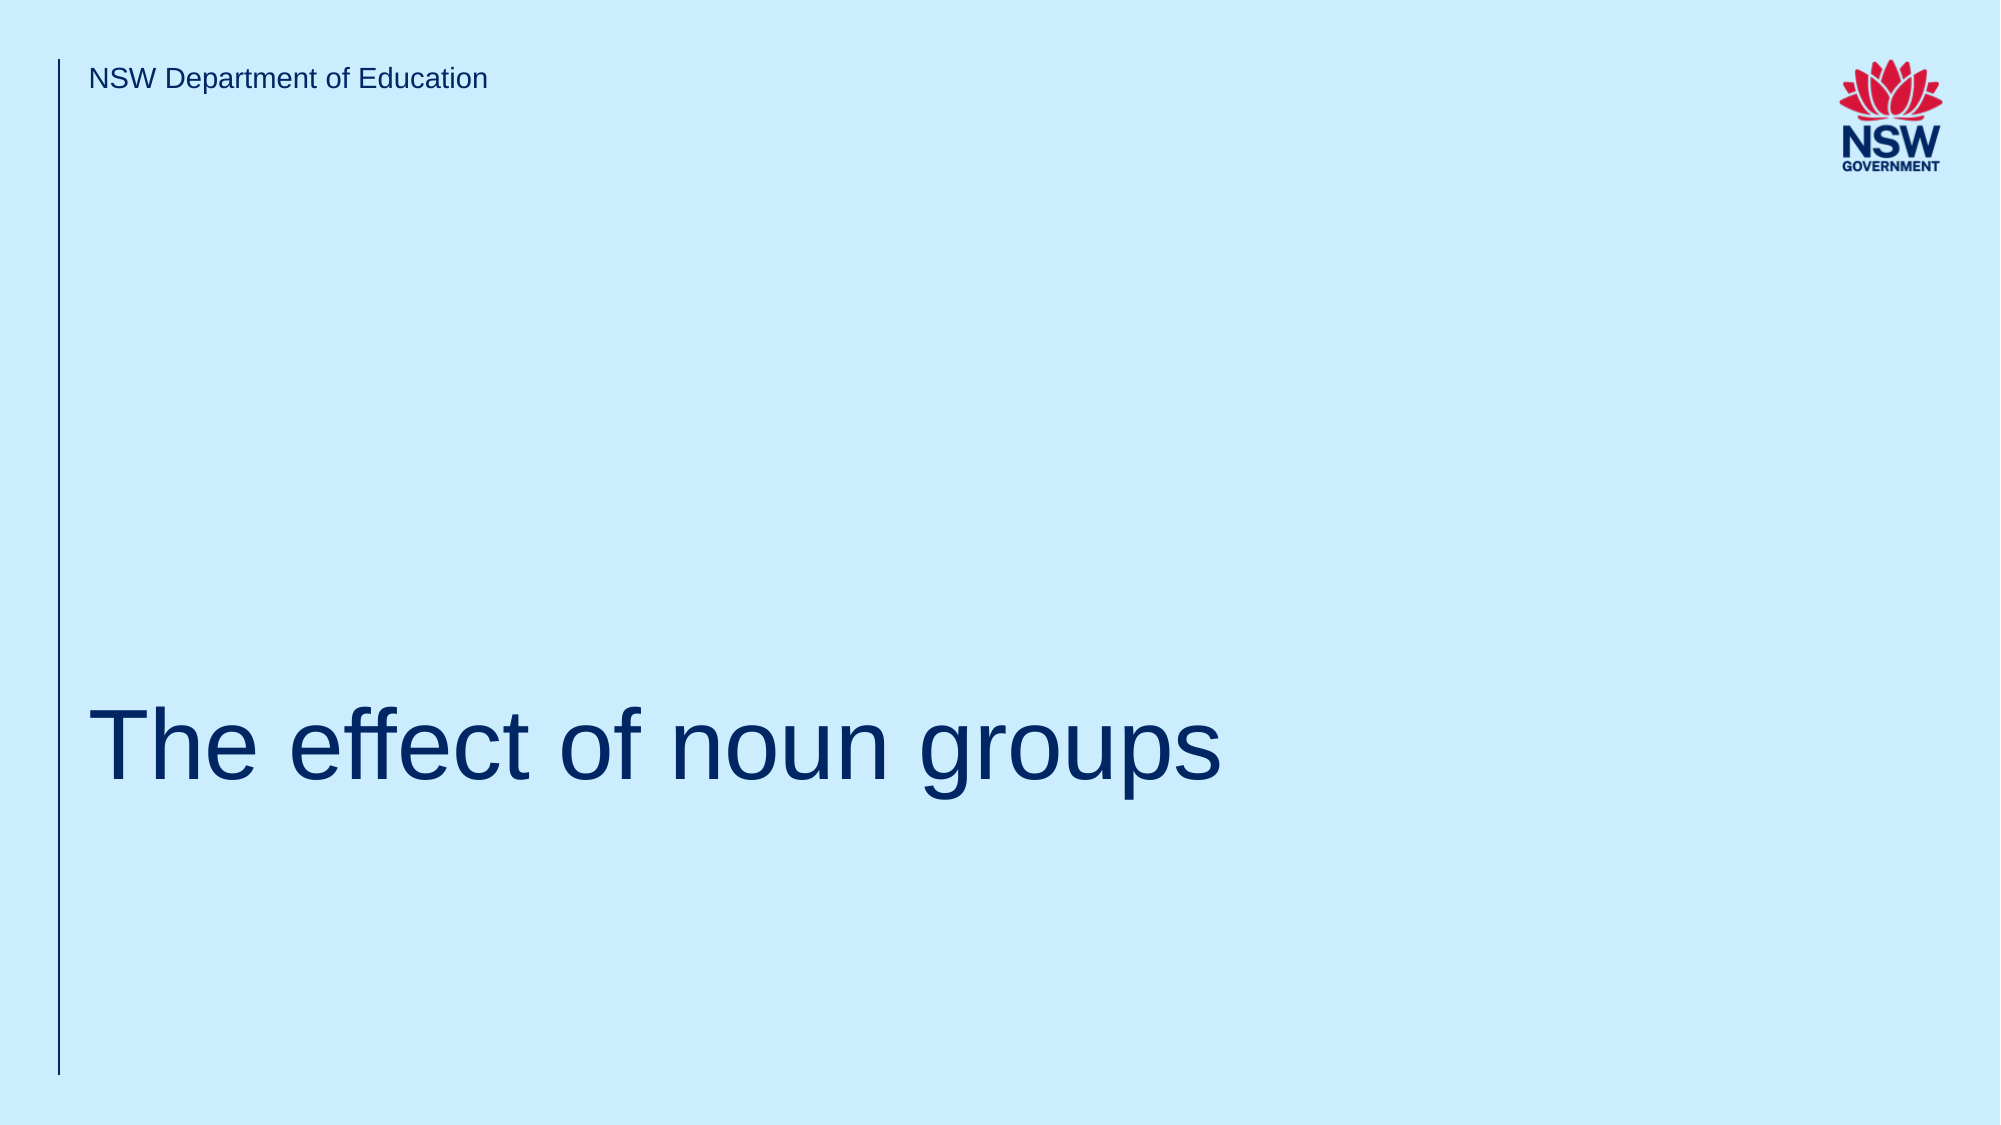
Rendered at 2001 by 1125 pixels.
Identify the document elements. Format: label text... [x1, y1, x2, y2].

picture [1839, 59, 1943, 172]
title The effect of noun groups [88, 667, 1941, 799]
footer NSW Department of Education [88, 59, 827, 172]
